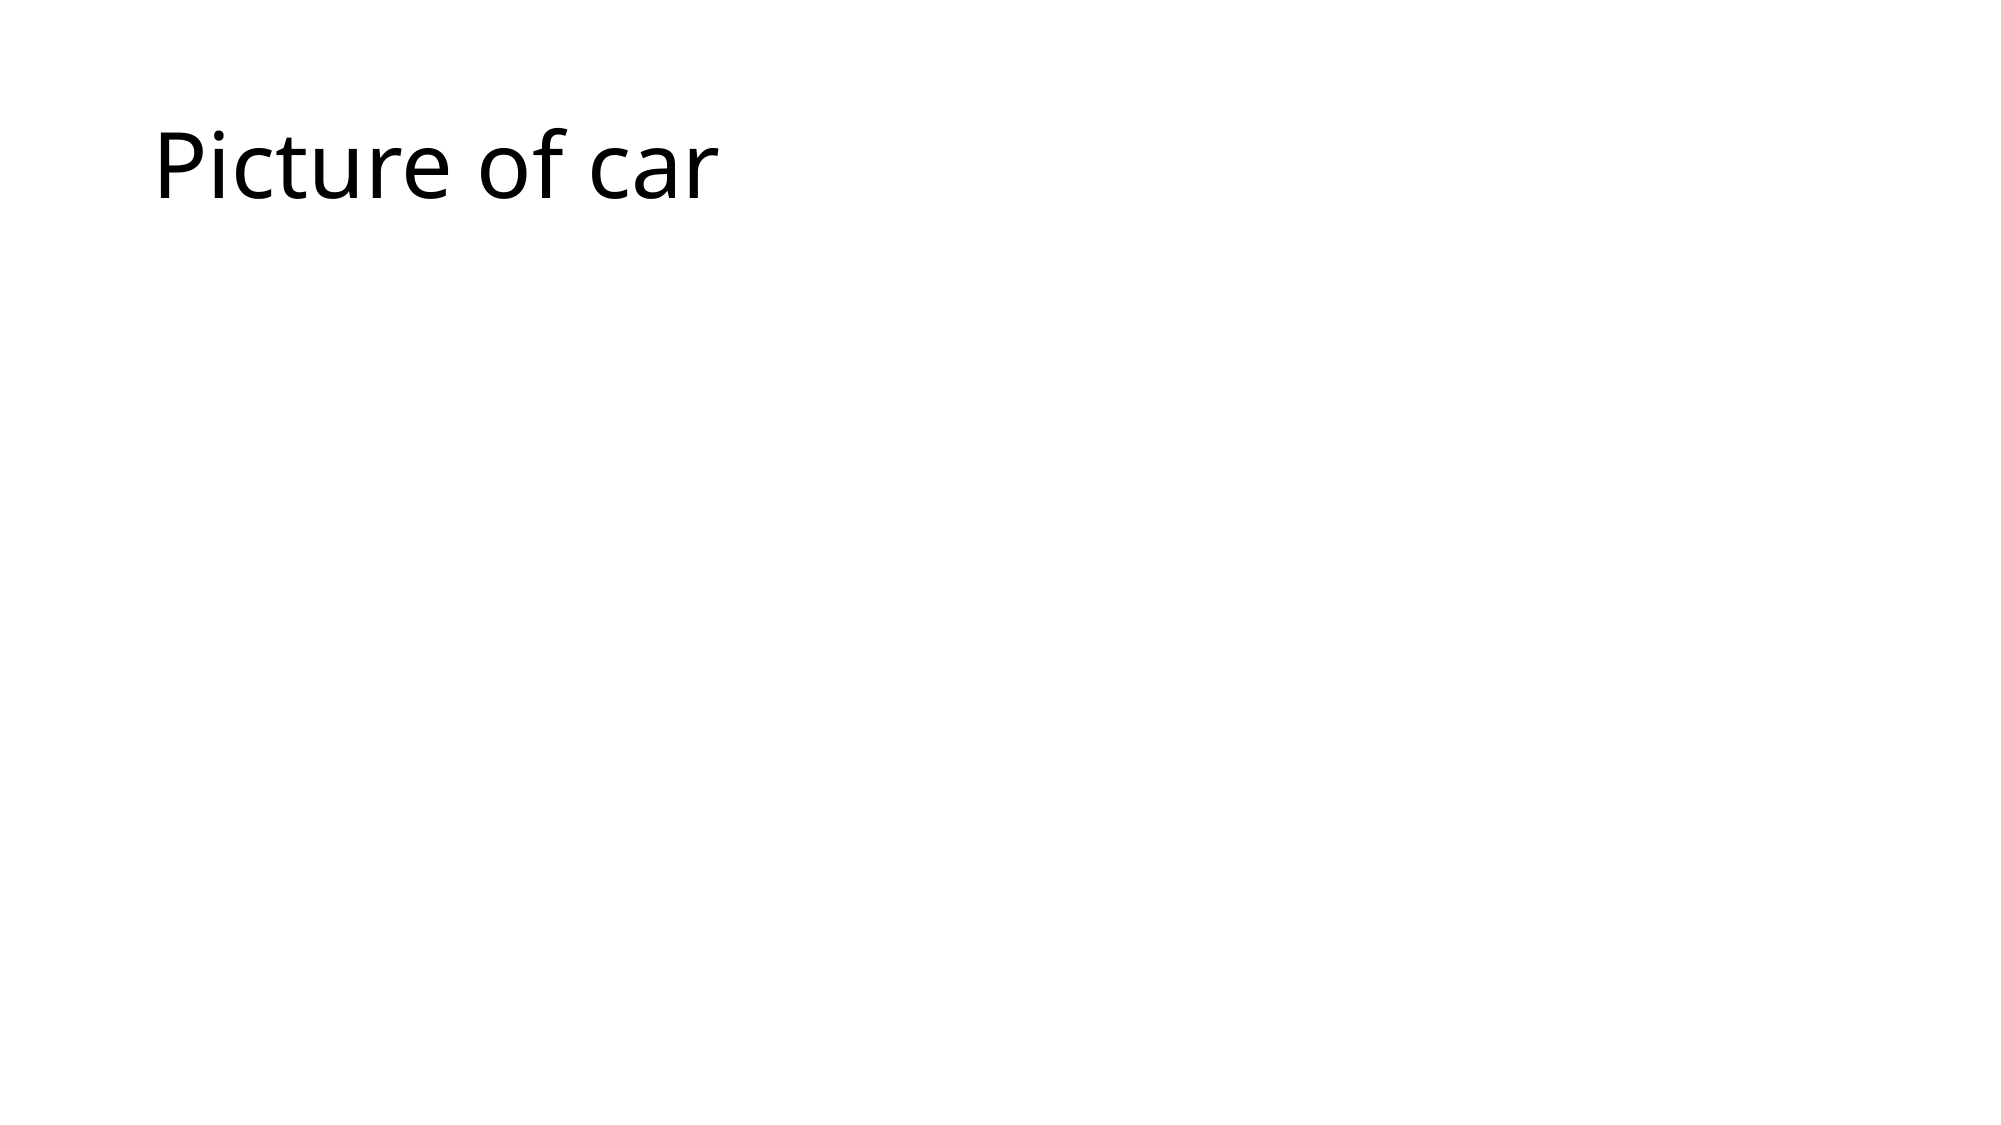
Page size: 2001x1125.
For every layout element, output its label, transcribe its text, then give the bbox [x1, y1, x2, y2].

title Picture of car [137, 59, 1863, 278]
